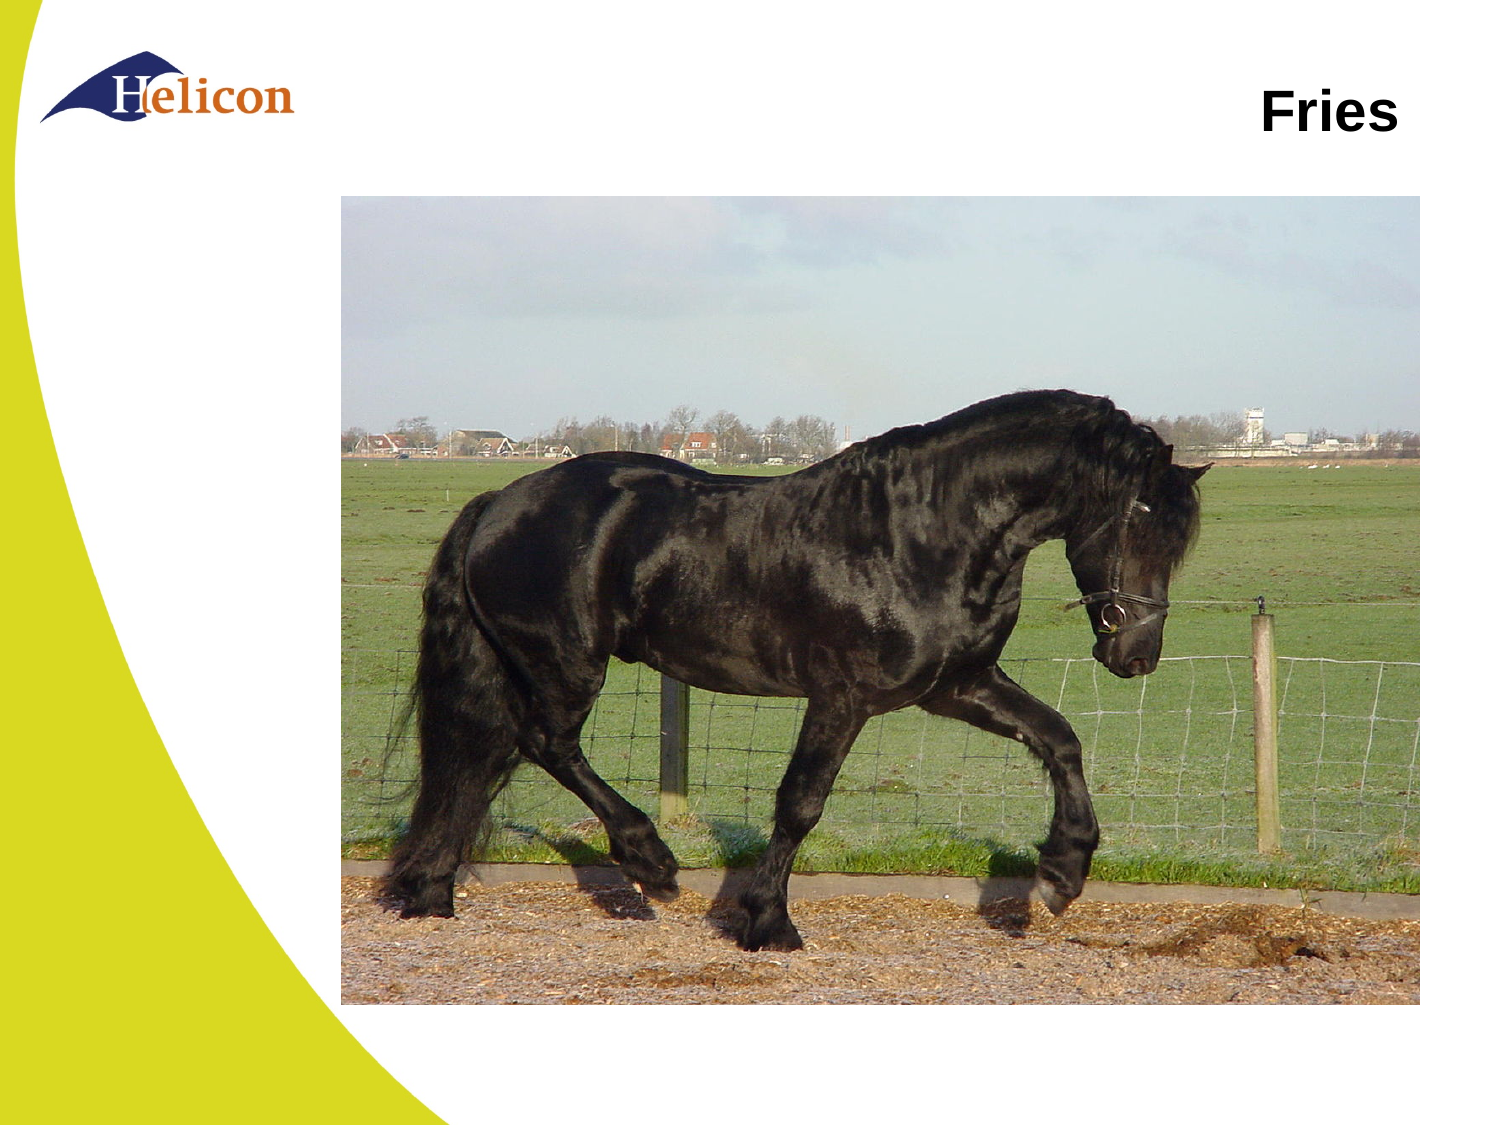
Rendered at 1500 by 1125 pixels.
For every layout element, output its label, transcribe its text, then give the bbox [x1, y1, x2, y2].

title Fries [324, 54, 1415, 161]
picture [0, 0, 1500, 1125]
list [341, 196, 1420, 1006]
